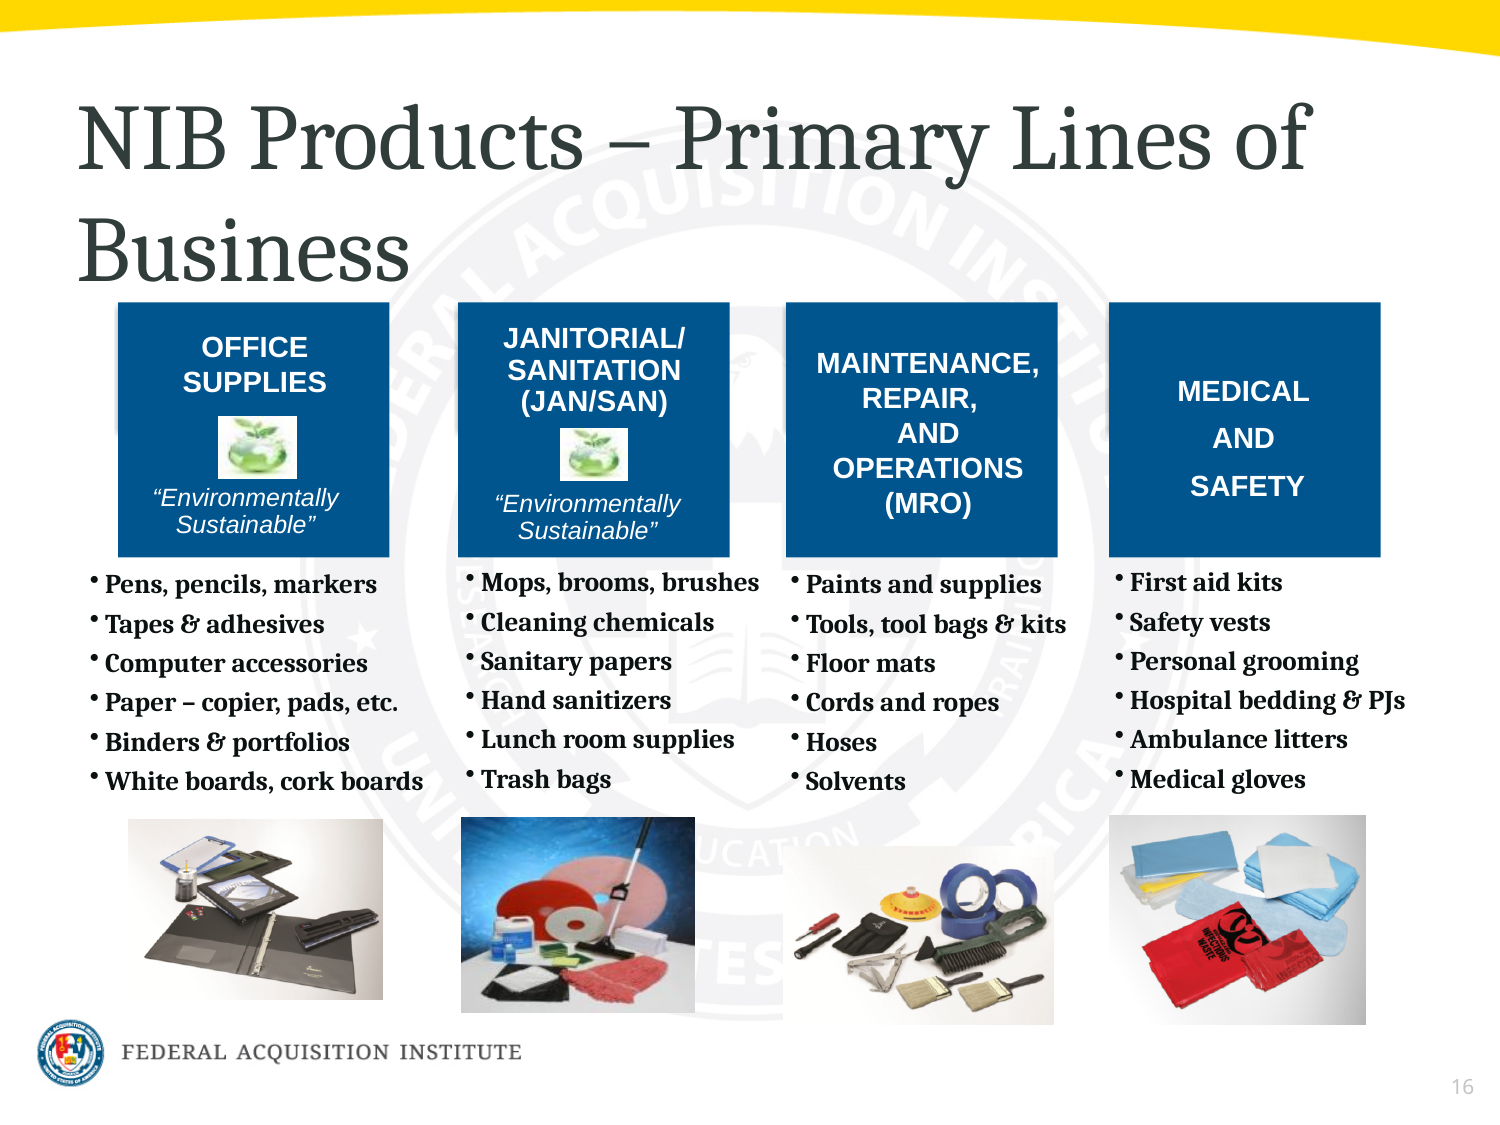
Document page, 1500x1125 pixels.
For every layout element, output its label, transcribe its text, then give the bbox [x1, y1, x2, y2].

text_box [442, 1015, 473, 1077]
text_box Paints and supplies Tools, tool bags & kits Floor mats Cords and ropes Hoses Solvents [775, 559, 1125, 803]
text_box Mops, brooms, brushes Cleaning chemicals Sanitary papers Hand sanitizers Lunch room supplies Trash bags [450, 557, 800, 801]
text_box [118, 302, 390, 558]
text_box MAINTENANCE, REPAIR, AND OPERATIONS (MRO) [798, 337, 1058, 527]
text_box Pens, pencils, markers Tapes & adhesives Computer accessories Paper – copier, pads, etc. Binders & portfolios White boards, cork boards [74, 559, 476, 803]
text_box [458, 302, 730, 557]
text_box First aid kits Safety vests Personal grooming Hospital bedding & PJs Ambulance litters Medical gloves [1099, 557, 1450, 801]
text_box [1109, 302, 1381, 557]
text_box OFFICE SUPPLIES [127, 320, 383, 406]
text_box “Environmentally Sustainable” [117, 477, 374, 546]
slide_number 16 [1425, 1050, 1500, 1125]
text_box MEDICAL AND SAFETY [1113, 364, 1382, 510]
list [460, 817, 695, 1013]
text_box JANITORIAL/ SANITATION (JAN/SAN) [473, 316, 716, 425]
picture [0, 0, 1500, 1125]
text_box [786, 302, 1058, 558]
text_box “Environmentally Sustainable” [460, 484, 716, 553]
title NIB Products – Primary Lines of Business [76, 75, 1425, 188]
